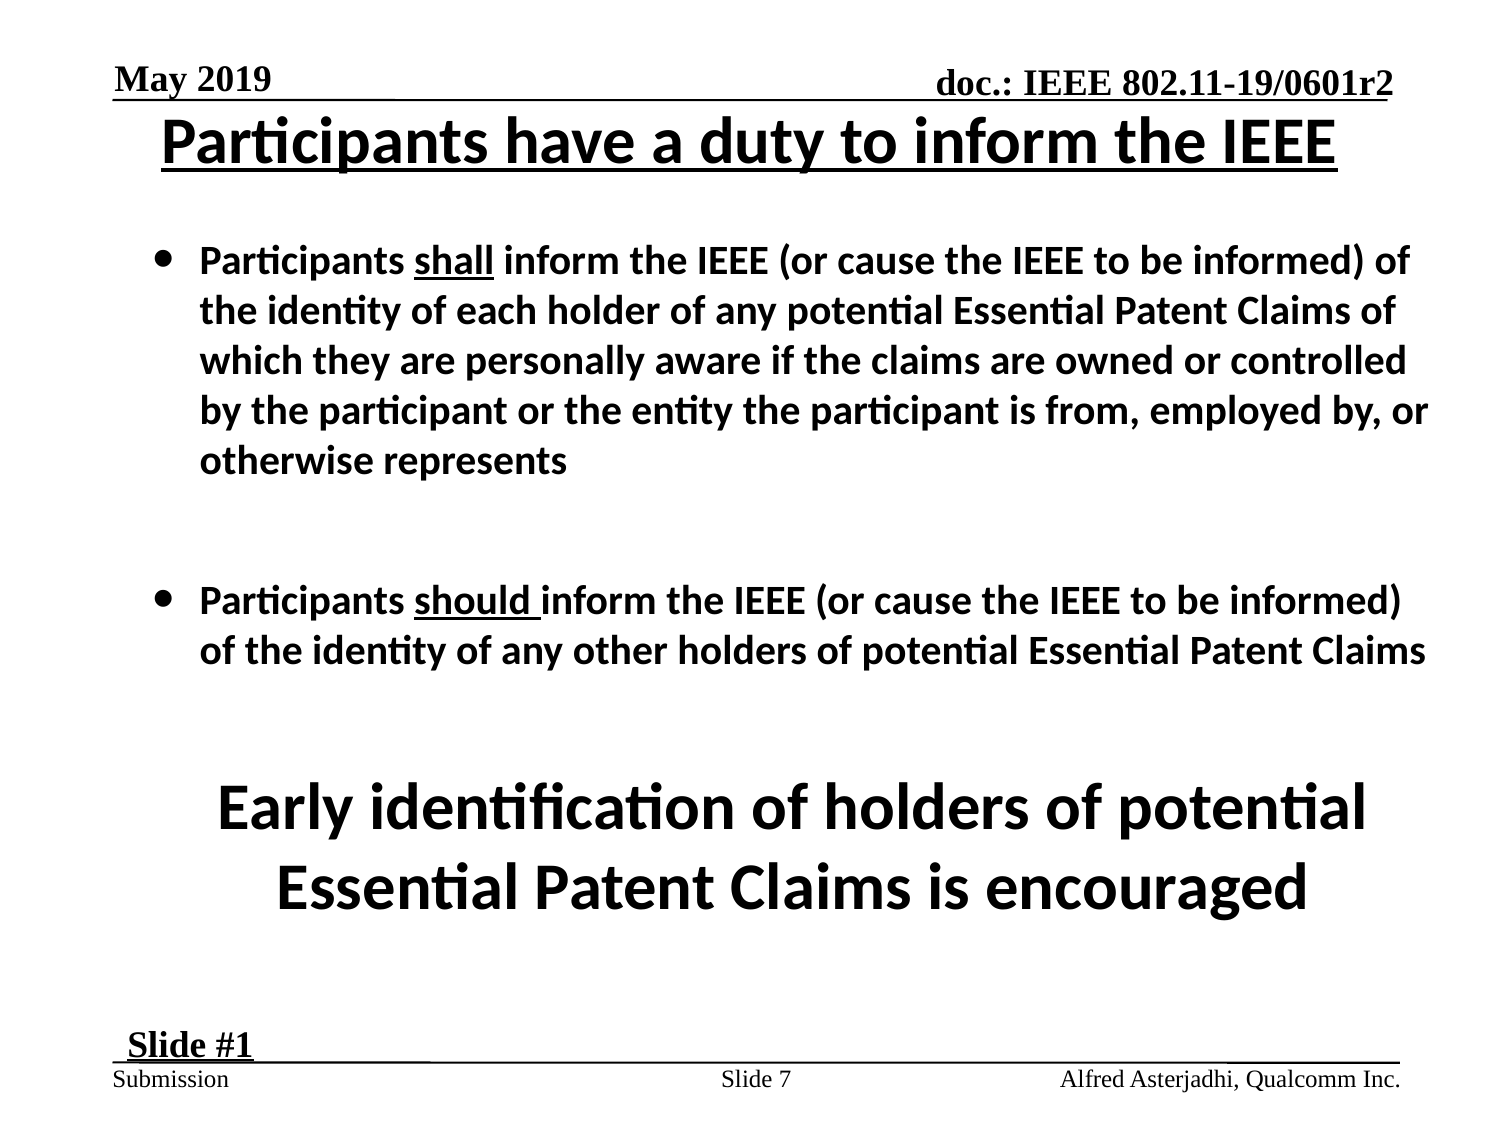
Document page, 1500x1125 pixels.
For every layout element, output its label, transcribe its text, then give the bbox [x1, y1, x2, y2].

text_box Slide #1 [112, 1012, 269, 1073]
slide_number Slide 7 [712, 1061, 800, 1123]
title Participants have a duty to inform the IEEE [112, 112, 1388, 163]
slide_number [114, 54, 423, 100]
list Participants shall inform the IEEE (or cause the IEEE to be informed) of the identity of each holder of any potential Essential Patent Claims of which they are personally aware if the claims are owned or controlled by the participant or the entity the participant is from, employed by, or otherwise represents Participants should inform the IEEE (or cause the IEEE to be informed) of the identity of any other holders of potential Essential Patent Claims Early identification of holders of potential Essential Patent Claims is encouraged [62, 224, 1451, 901]
footer Alfred Asterjadhi, Qualcomm Inc. [878, 1061, 1402, 1093]
